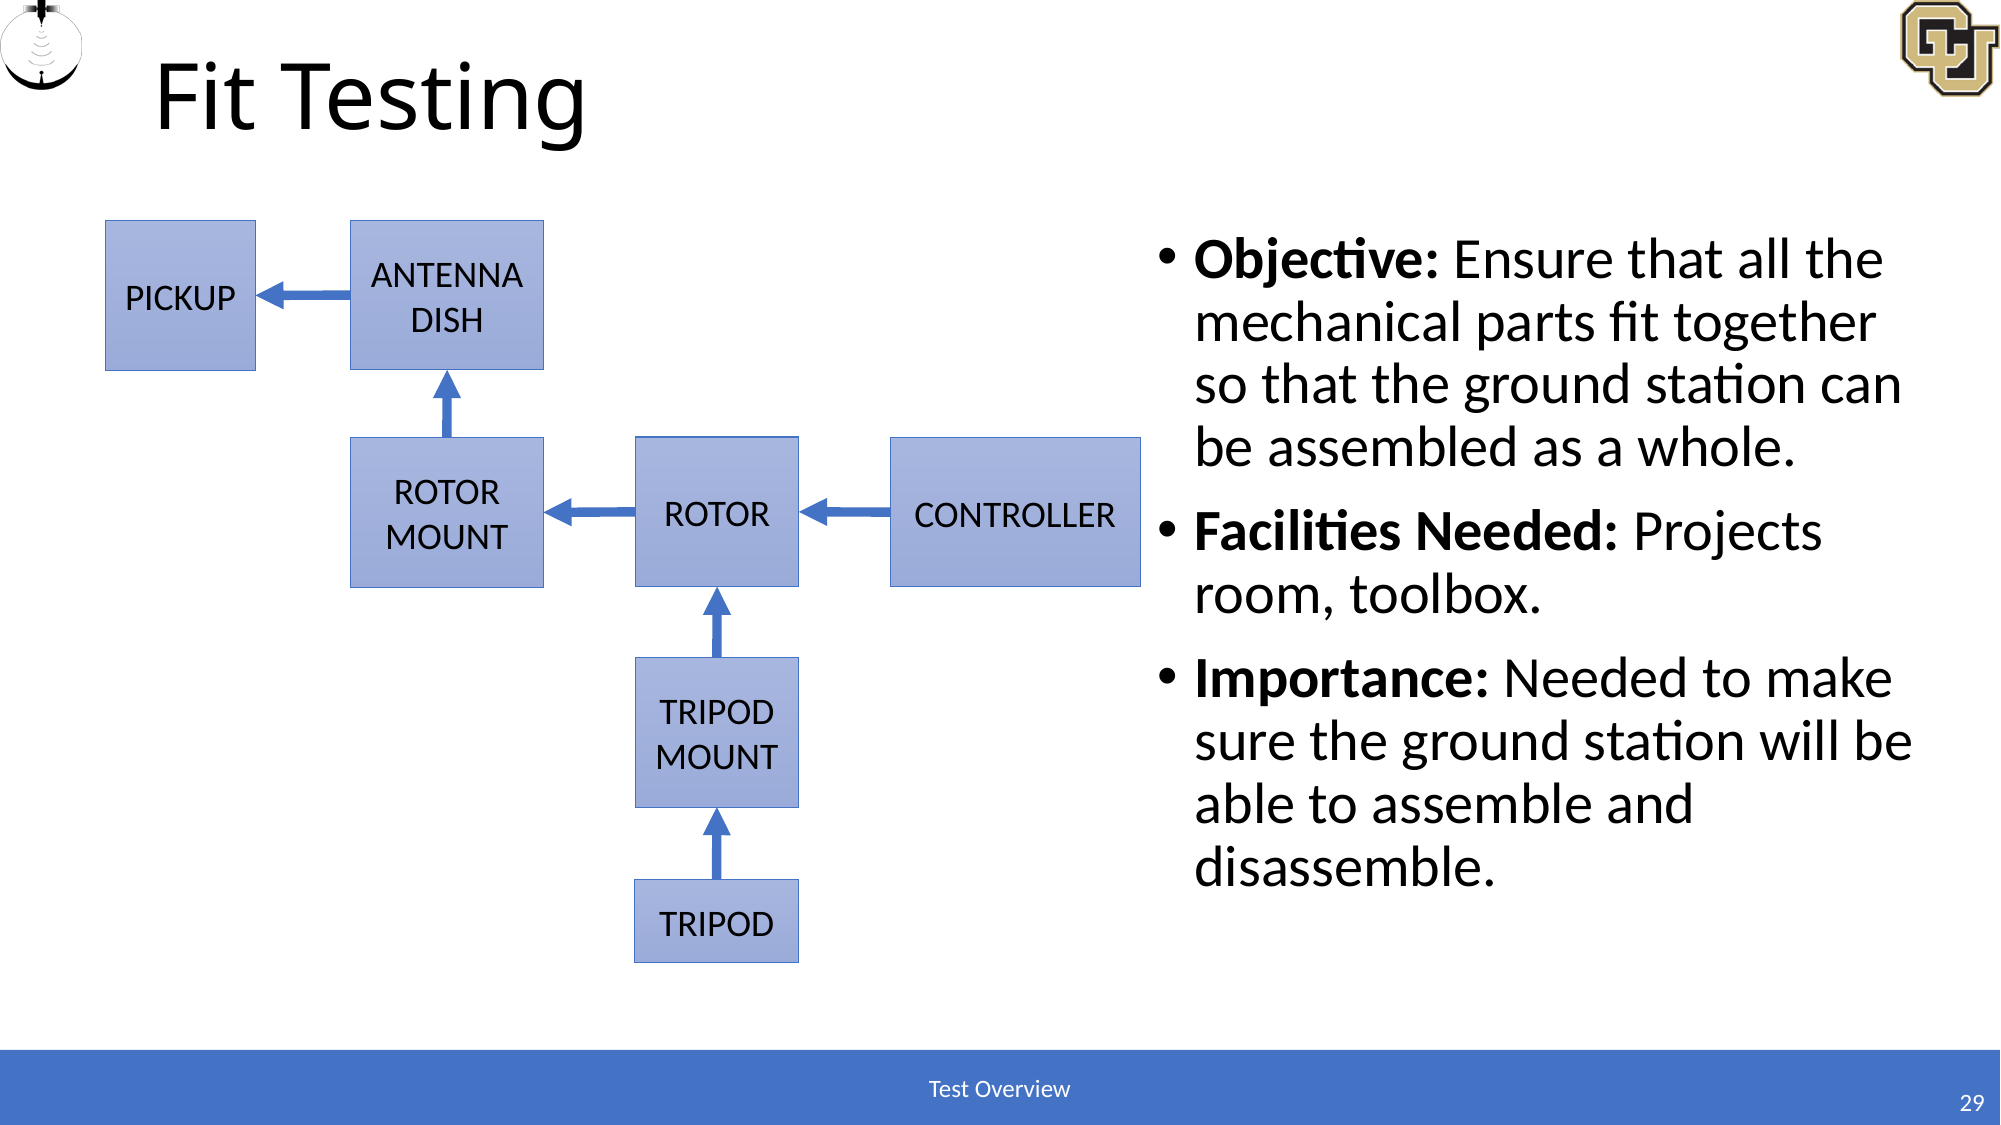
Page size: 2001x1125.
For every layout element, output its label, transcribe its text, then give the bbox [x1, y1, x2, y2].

text_box PICKUP [105, 220, 256, 371]
text_box CONTROLLER [890, 437, 1141, 587]
title Fit Testing [137, 3, 1863, 198]
picture [0, 0, 82, 97]
slide_number 29 [1550, 1078, 2000, 1125]
footer Test Overview [0, 1049, 2000, 1125]
text_box ROTOR [635, 436, 799, 587]
picture [1900, 0, 2000, 97]
text_box TRIPOD MOUNT [635, 657, 799, 808]
list Objective: Ensure that all the mechanical parts fit together so that the ground station can be assembled as a whole. Facilities Needed: Projects room, toolbox. Importance: Needed to make sure the ground station will be able to assemble and disassemble. [1142, 220, 1946, 1014]
text_box TRIPOD [634, 879, 799, 963]
text_box ROTOR MOUNT [350, 437, 544, 588]
text_box ANTENNA DISH [350, 220, 544, 370]
